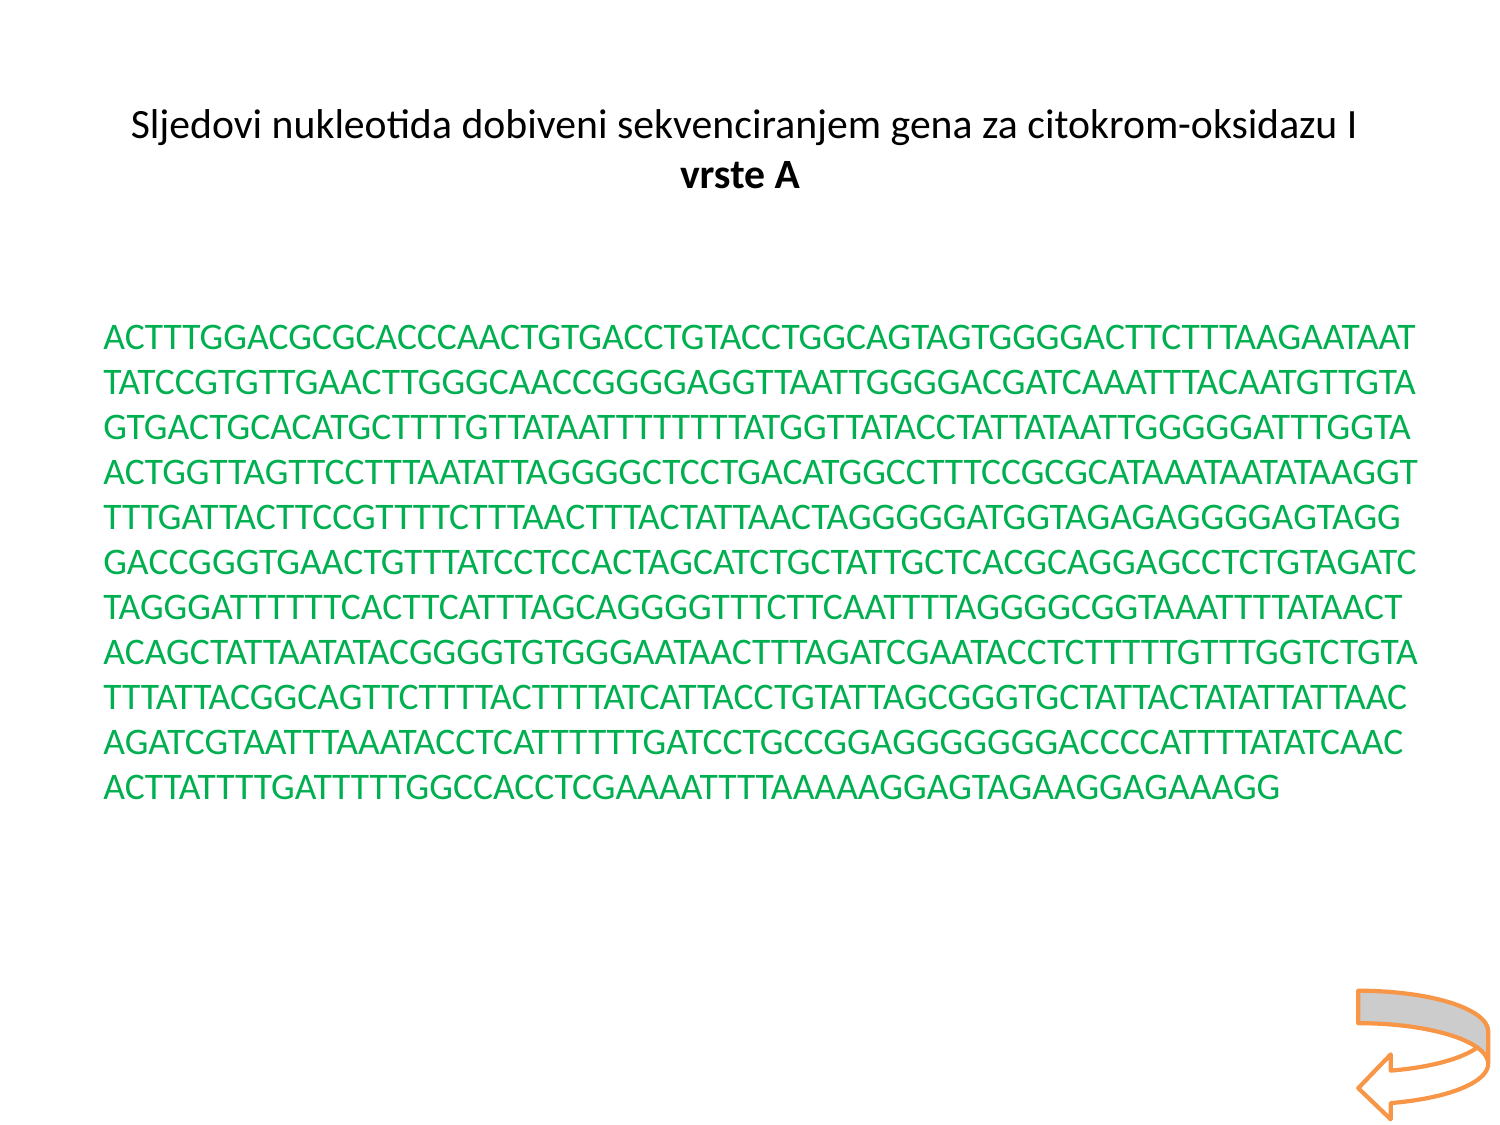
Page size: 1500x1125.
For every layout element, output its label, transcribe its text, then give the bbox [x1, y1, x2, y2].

text_box ACTTTGGACGCGCACCCAACTGTGACCTGTACCTGGCAGTAGTGGGGACTTCTTTAAGAATAATTATCCGTGTTGAACTTGGGCAACCGGGGAGGTTAATTGGGGACGATCAAATTTACAATGTTGTAGTGACTGCACATGCTTTTGTTATAATTTTTTTTATGGTTATACCTATTATAATTGGGGGATTTGGTAACTGGTTAGTTCCTTTAATATTAGGGGCTCCTGACATGGCCTTTCCGCGCATAAATAATATAAGGTTTTGATTACTTCCGTTTTCTTTAACTTTACTATTAACTAGGGGGATGGTAGAGAGGGGAGTAGGGACCGGGTGAACTGTTTATCCTCCACTAGCATCTGCTATTGCTCACGCAGGAGCCTCTGTAGATCTAGGGATTTTTTCACTTCATTTAGCAGGGGTTTCTTCAATTTTAGGGGCGGTAAATTTTATAACTACAGCTATTAATATACGGGGTGTGGGAATAACTTTAGATCGAATACCTCTTTTTGTTTGGTCTGTATTTATTACGGCAGTTCTTTTACTTTTATCATTACCTGTATTAGCGGGTGCTATTACTATATTATTAACAGATCGTAATTTAAATACCTCATTTTTTGATCCTGCCGGAGGGGGGGACCCCATTTTATATCAACACTTATTTTGATTTTTGGCCACCTCGAAAATTTTAAAAAGGAGTAGAAGGAGAAAGG [88, 304, 1436, 815]
text_box Sljedovi nukleotida dobiveni sekvenciranjem gena za citokrom-oksidazu I vrste A [71, 89, 1418, 205]
text_box [1356, 988, 1491, 1122]
